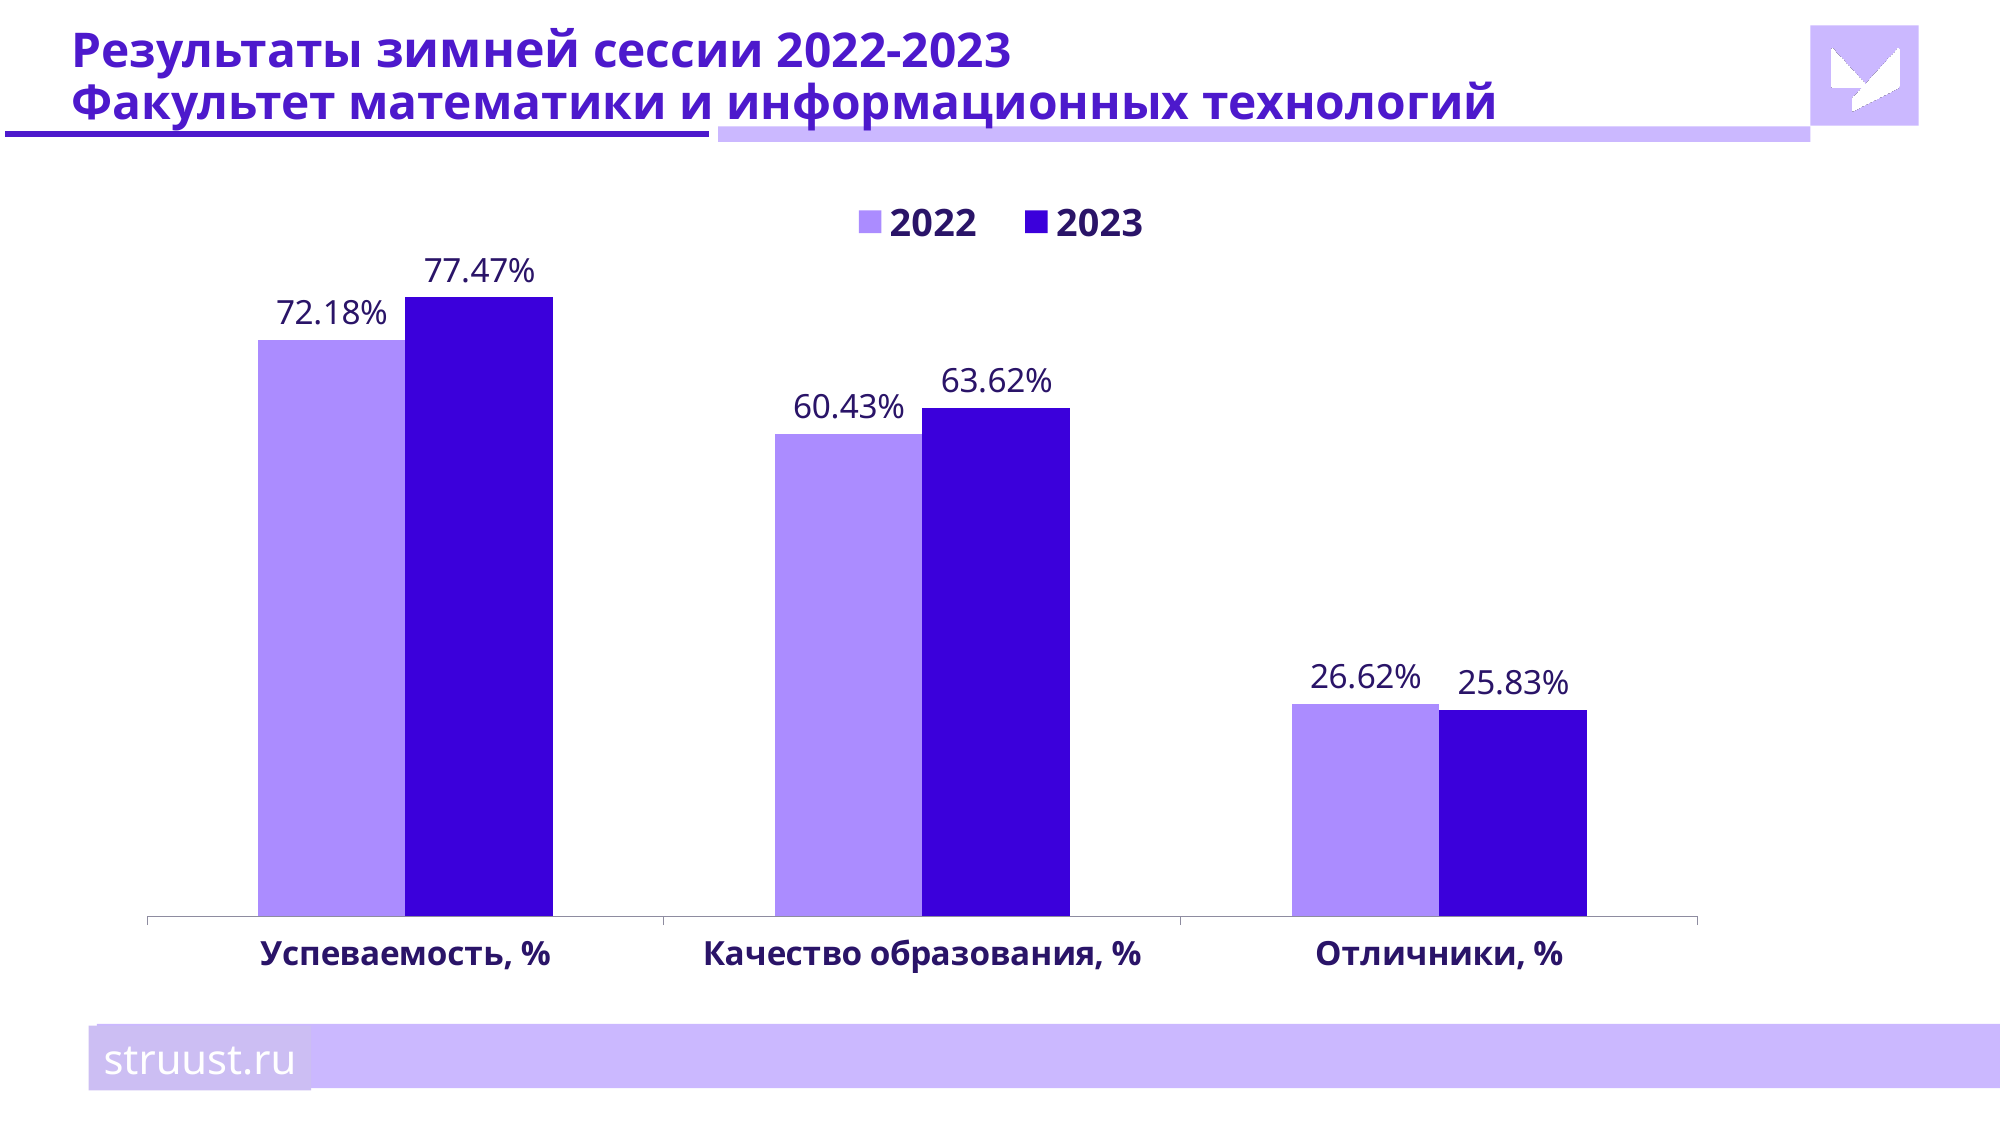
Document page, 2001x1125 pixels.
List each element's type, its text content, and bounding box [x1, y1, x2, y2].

picture [1829, 43, 1901, 116]
text_box struust.ru [88, 1025, 312, 1091]
title Результаты зимней сессии 2022-2023 Факультет математики и информационных технологий [56, 17, 1525, 87]
chart [111, 181, 1890, 992]
